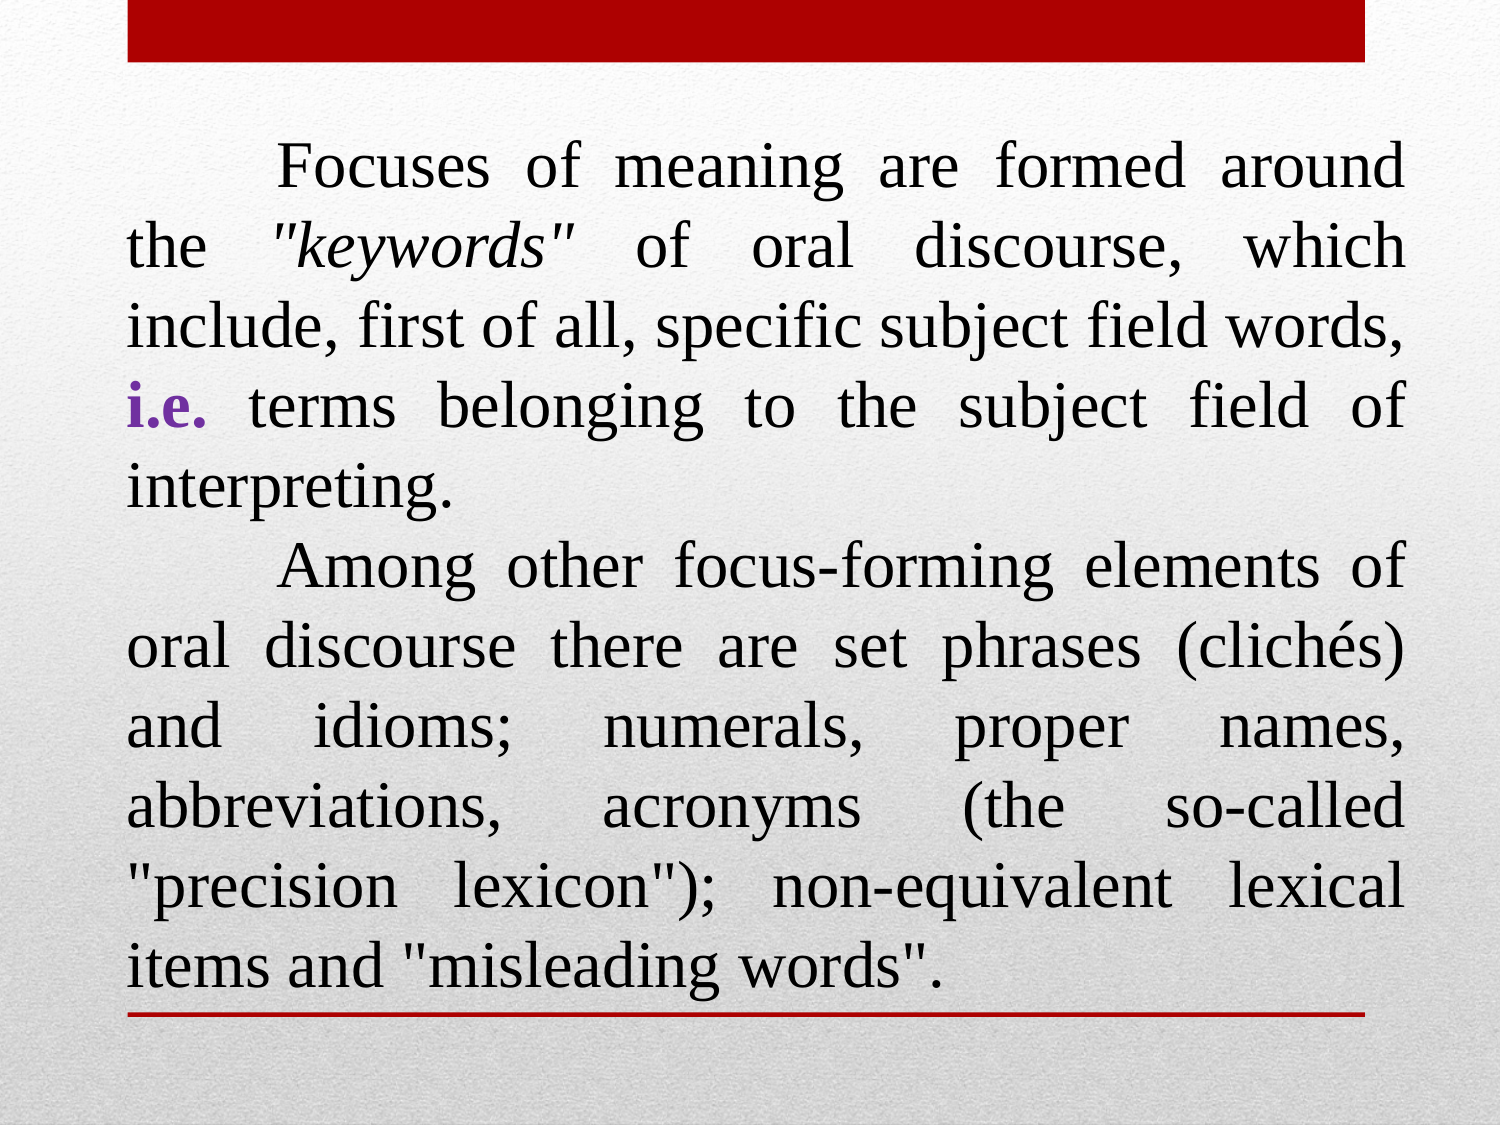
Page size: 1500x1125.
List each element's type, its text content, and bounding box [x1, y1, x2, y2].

text_box Focuses of meaning are formed around the "keywords" of oral discourse, which include, first of all, specific subject field words, i.e. terms belonging to the subject field of interpreting. Among other focus-forming elements of oral discourse there are set phrases (clichés) and idioms; numerals, proper names, abbreviations, acronyms (the so-called "precision lexicon"); non-equivalent lexical items and "misleading words". [112, 113, 1424, 1008]
